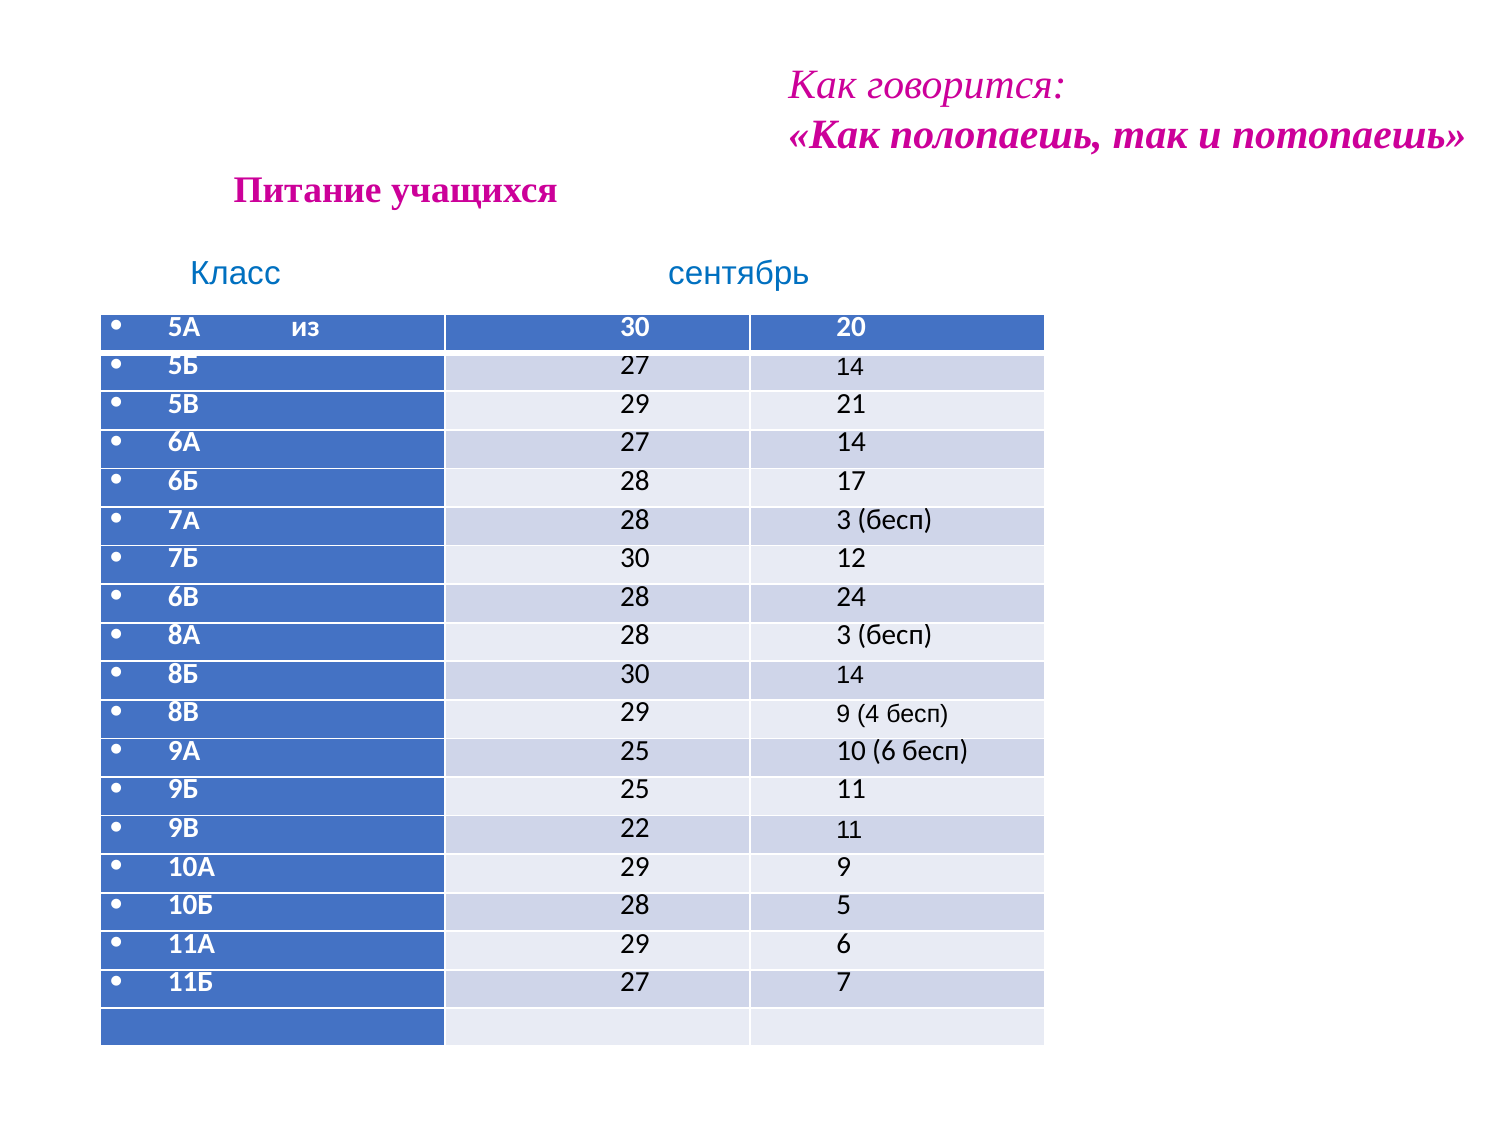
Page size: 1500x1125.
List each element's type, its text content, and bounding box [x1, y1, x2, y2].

table_cell [101, 1009, 444, 1045]
table_cell [446, 1009, 749, 1045]
table_cell 12 [751, 546, 1044, 583]
table_cell 28 [446, 585, 749, 622]
table_cell 28 [446, 624, 749, 660]
table_cell 9Б [101, 778, 444, 815]
table_cell 27 [446, 431, 749, 468]
table_cell 11 [751, 778, 1044, 815]
table_cell 27 [446, 356, 749, 390]
table_cell 10 (6 бесп) [751, 739, 1044, 776]
table_cell 6В [101, 585, 444, 622]
table_header 20 [751, 344, 1044, 350]
table_cell 21 [751, 392, 1044, 429]
table_cell [751, 1009, 1044, 1045]
table_cell 28 [446, 469, 749, 506]
text_box Как говорится: «Как полопаешь, так и потопаешь» [773, 48, 1500, 164]
table_cell 10А [101, 855, 444, 892]
table_cell 9 [751, 855, 1044, 892]
table_cell 14 [751, 431, 1044, 468]
table_cell 24 [751, 585, 1044, 622]
table_cell 22 [446, 816, 749, 853]
table_cell 30 [446, 546, 749, 583]
table_cell 25 [446, 778, 749, 815]
text_box Класс сентябрь [100, 244, 1164, 344]
table_cell 11Б [101, 971, 444, 1007]
table_cell 17 [751, 469, 1044, 506]
list Питание учащихся [218, 165, 1329, 1028]
table_cell 9А [101, 739, 444, 776]
table_cell 5 [751, 894, 1044, 930]
table_cell 29 [446, 392, 749, 429]
table_cell 25 [446, 739, 749, 776]
table_cell 7Б [101, 546, 444, 583]
table_cell 28 [446, 894, 749, 930]
table_cell 29 [446, 855, 749, 892]
table_cell 14 [751, 662, 1044, 699]
table_cell 7А [101, 508, 444, 545]
table_cell 3 (бесп) [751, 508, 1044, 545]
table_cell 11 [751, 816, 1044, 853]
table_cell 8В [101, 701, 444, 738]
table_cell 27 [446, 971, 749, 1007]
table_cell 6 [751, 932, 1044, 969]
table_cell 29 [446, 701, 749, 738]
table_cell 7 [751, 971, 1044, 1007]
table_cell 11А [101, 932, 444, 969]
table_cell 3 (бесп) [751, 624, 1044, 660]
table_cell 28 [446, 508, 749, 545]
table_header 30 [446, 344, 749, 350]
table_cell 9В [101, 816, 444, 853]
table_cell 5В [101, 392, 444, 429]
table_cell 14 [751, 356, 1044, 390]
table_cell 6А [101, 431, 444, 468]
table_cell 8А [101, 624, 444, 660]
table_header 5А из [101, 344, 444, 350]
table_cell 8Б [101, 662, 444, 699]
table_cell 29 [446, 932, 749, 969]
table_cell 10Б [101, 894, 444, 930]
table_cell 9 (4 бесп) [751, 701, 1044, 738]
table_cell 5Б [101, 356, 444, 390]
table_cell 30 [446, 662, 749, 699]
table_cell 6Б [101, 469, 444, 506]
